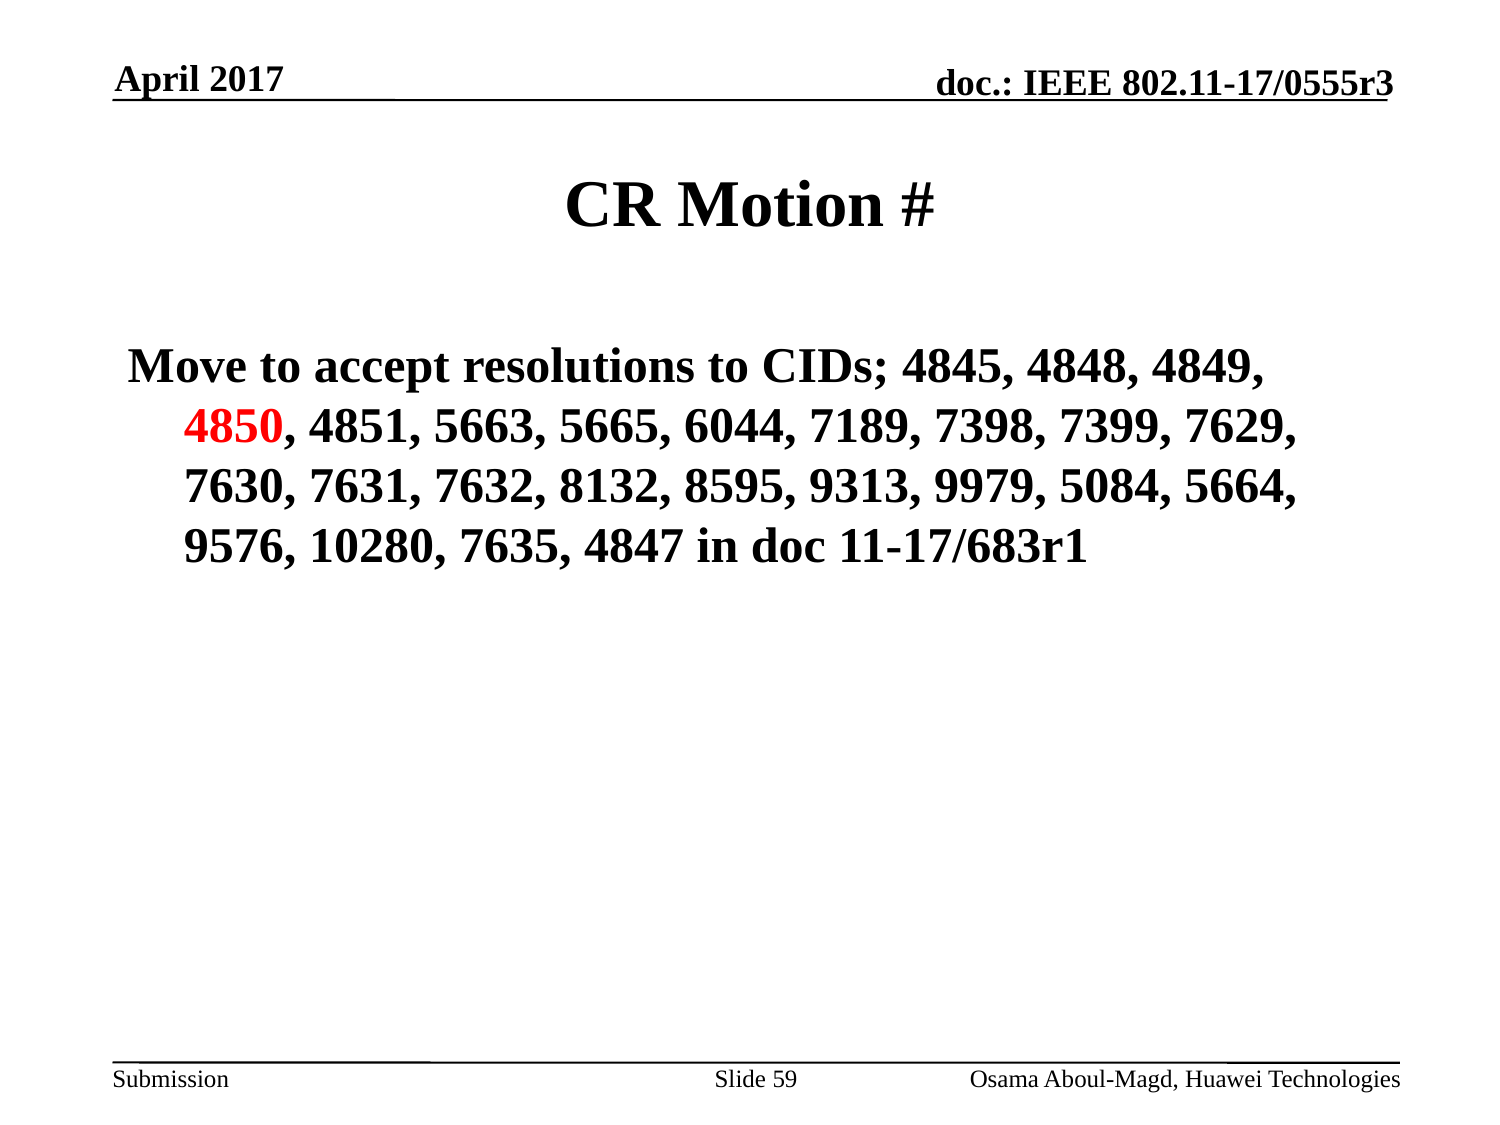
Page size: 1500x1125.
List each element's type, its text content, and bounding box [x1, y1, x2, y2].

list Move to accept resolutions to CIDs; 4845, 4848, 4849, 4850, 4851, 5663, 5665, 6044, 7189, 7398, 7399, 7629, 7630, 7631, 7632, 8132, 8595, 9313, 9979, 5084, 5664, 9576, 10280, 7635, 4847 in doc 11-17/683r1 [112, 324, 1388, 1000]
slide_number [114, 54, 423, 100]
slide_number Slide 59 [712, 1061, 800, 1123]
title CR Motion # [112, 112, 1388, 288]
footer Osama Aboul-Magd, Huawei Technologies [878, 1061, 1402, 1093]
